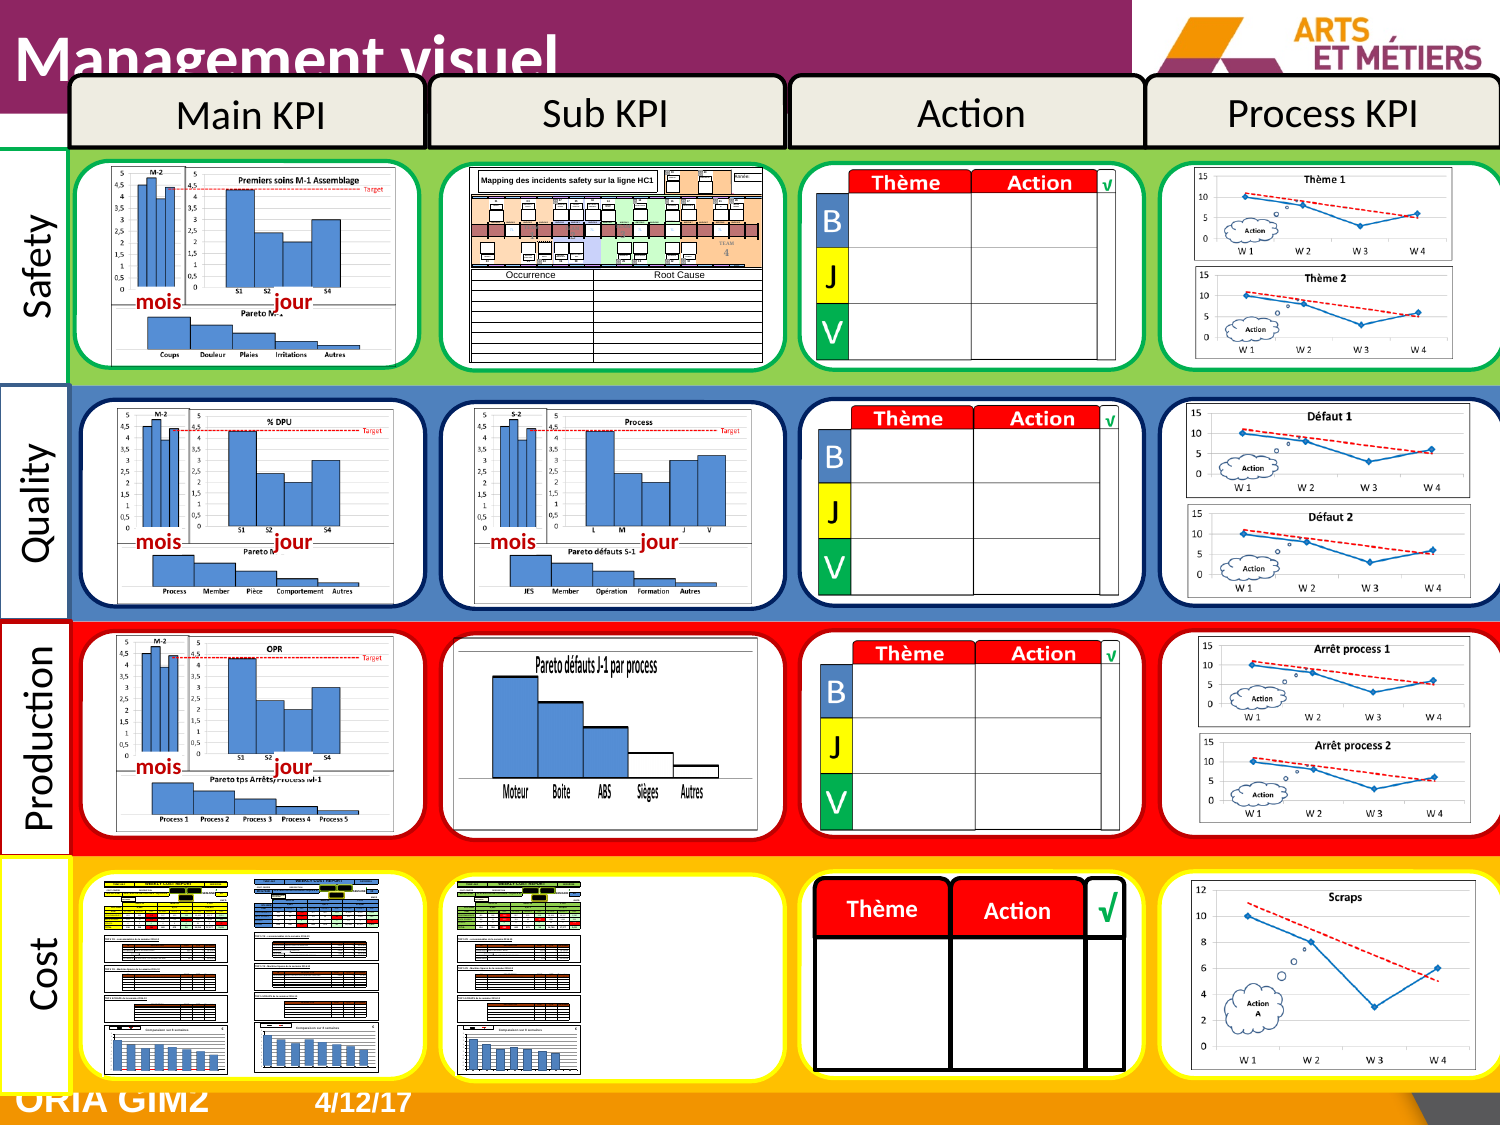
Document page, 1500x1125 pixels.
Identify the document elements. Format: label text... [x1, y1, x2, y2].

picture [1191, 879, 1477, 1071]
text_box Sub KPI [452, 78, 759, 144]
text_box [0, 147, 1500, 386]
text_box [73, 393, 1500, 624]
text_box [438, 872, 787, 1084]
text_box [1157, 869, 1500, 1081]
text_box Production [0, 621, 76, 856]
text_box [73, 854, 1500, 1095]
text_box [759, 632, 788, 842]
picture [799, 397, 1127, 610]
picture [111, 165, 396, 367]
text_box Action [818, 78, 1125, 144]
picture [474, 408, 752, 605]
text_box [438, 644, 447, 829]
text_box [787, 73, 1145, 145]
picture [800, 633, 1129, 845]
text_box [78, 869, 428, 1081]
picture [101, 881, 231, 1078]
text_box [1132, 635, 1147, 830]
text_box [78, 397, 428, 609]
text_box [797, 869, 1146, 1073]
picture [1132, 0, 1500, 78]
text_box Cost [0, 856, 81, 1093]
picture [454, 881, 583, 1076]
text_box [1157, 628, 1500, 840]
text_box [427, 73, 787, 145]
picture [251, 878, 380, 1074]
text_box Main KPI [97, 80, 404, 145]
text_box [1131, 403, 1147, 601]
text_box [78, 628, 428, 840]
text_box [452, 633, 759, 835]
text_box [438, 399, 788, 611]
picture [1193, 167, 1453, 359]
text_box [67, 73, 427, 145]
text_box Process KPI [1170, 78, 1476, 144]
text_box [1157, 396, 1500, 608]
picture [115, 635, 394, 832]
picture [1185, 403, 1471, 599]
text_box [1143, 73, 1500, 145]
picture [1197, 636, 1471, 823]
picture [796, 162, 1124, 374]
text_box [814, 877, 1127, 1071]
picture [116, 408, 394, 605]
picture [469, 168, 762, 362]
text_box [76, 624, 1500, 854]
text_box Quality [0, 393, 73, 621]
